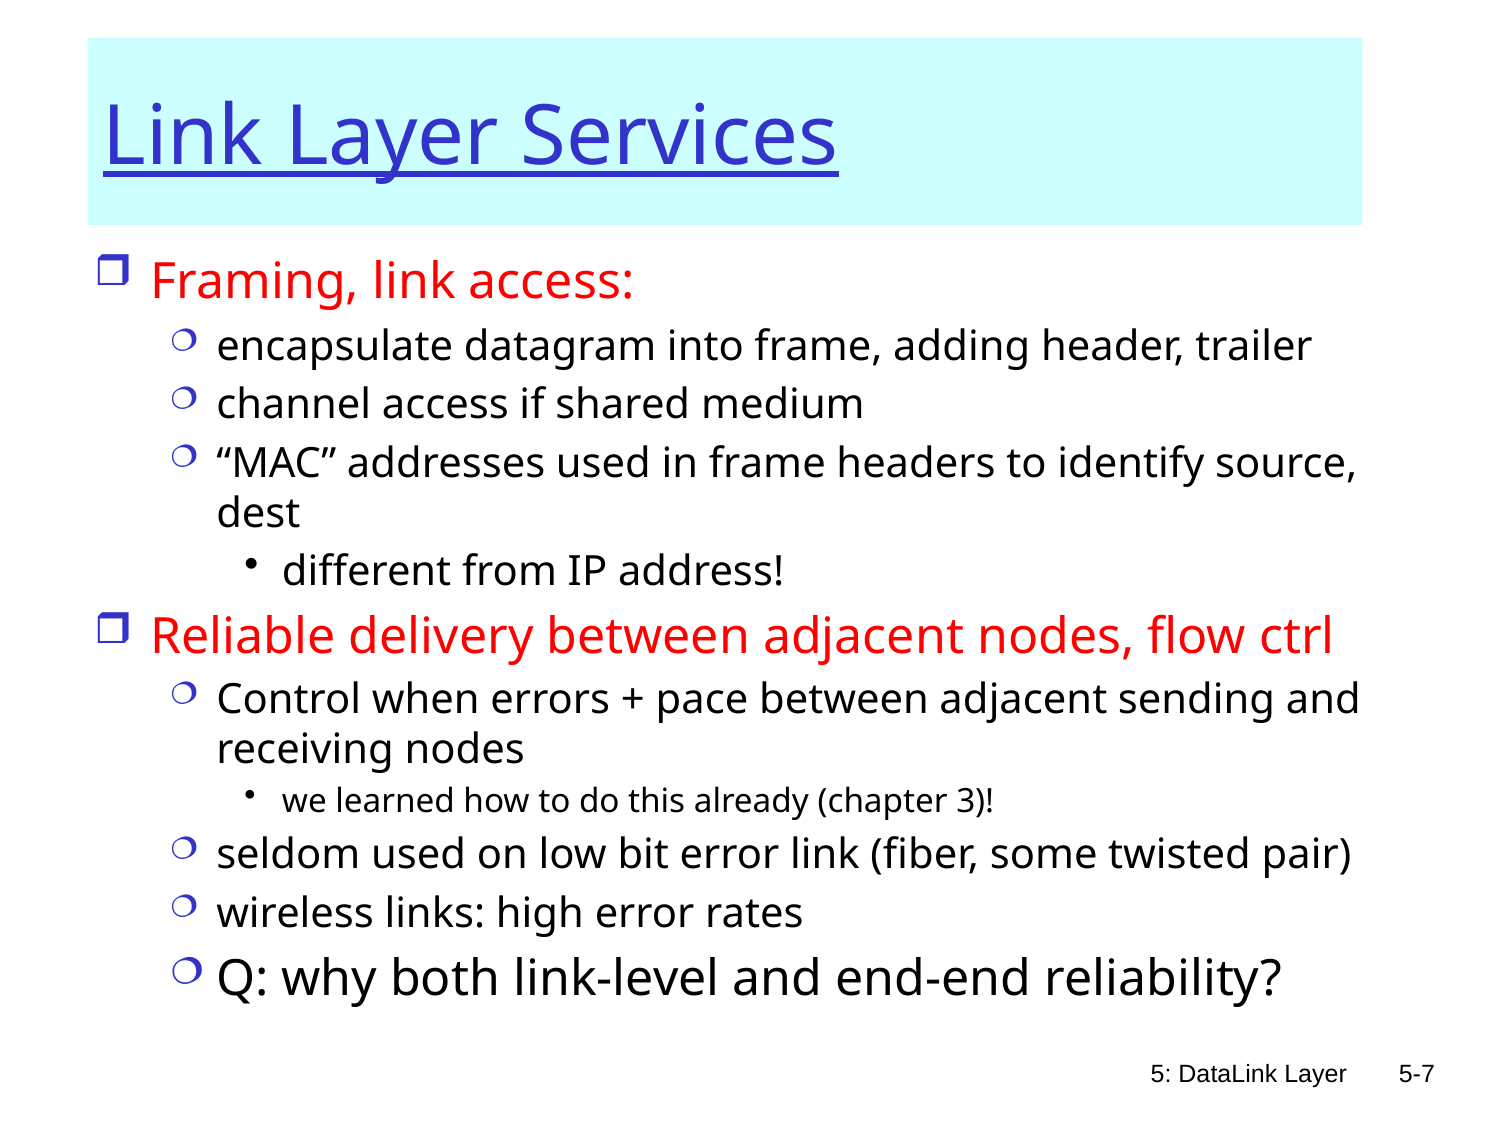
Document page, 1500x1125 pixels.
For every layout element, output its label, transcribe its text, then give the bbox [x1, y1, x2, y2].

title Link Layer Services [87, 37, 1363, 226]
footer 5: DataLink Layer [887, 1049, 1338, 1125]
list Framing, link access: encapsulate datagram into frame, adding header, trailer channel access if shared medium “MAC” addresses used in frame headers to identify source, dest different from IP address! Reliable delivery between adjacent nodes, flow ctrl Control when errors + pace between adjacent sending and receiving nodes we learned how to do this already (chapter 3)! seldom used on low bit error link (fiber, some twisted pair) wireless links: high error rates Q: why both link-level and end-end reliability? [79, 232, 1422, 996]
slide_number 5-7 [1338, 1049, 1451, 1125]
